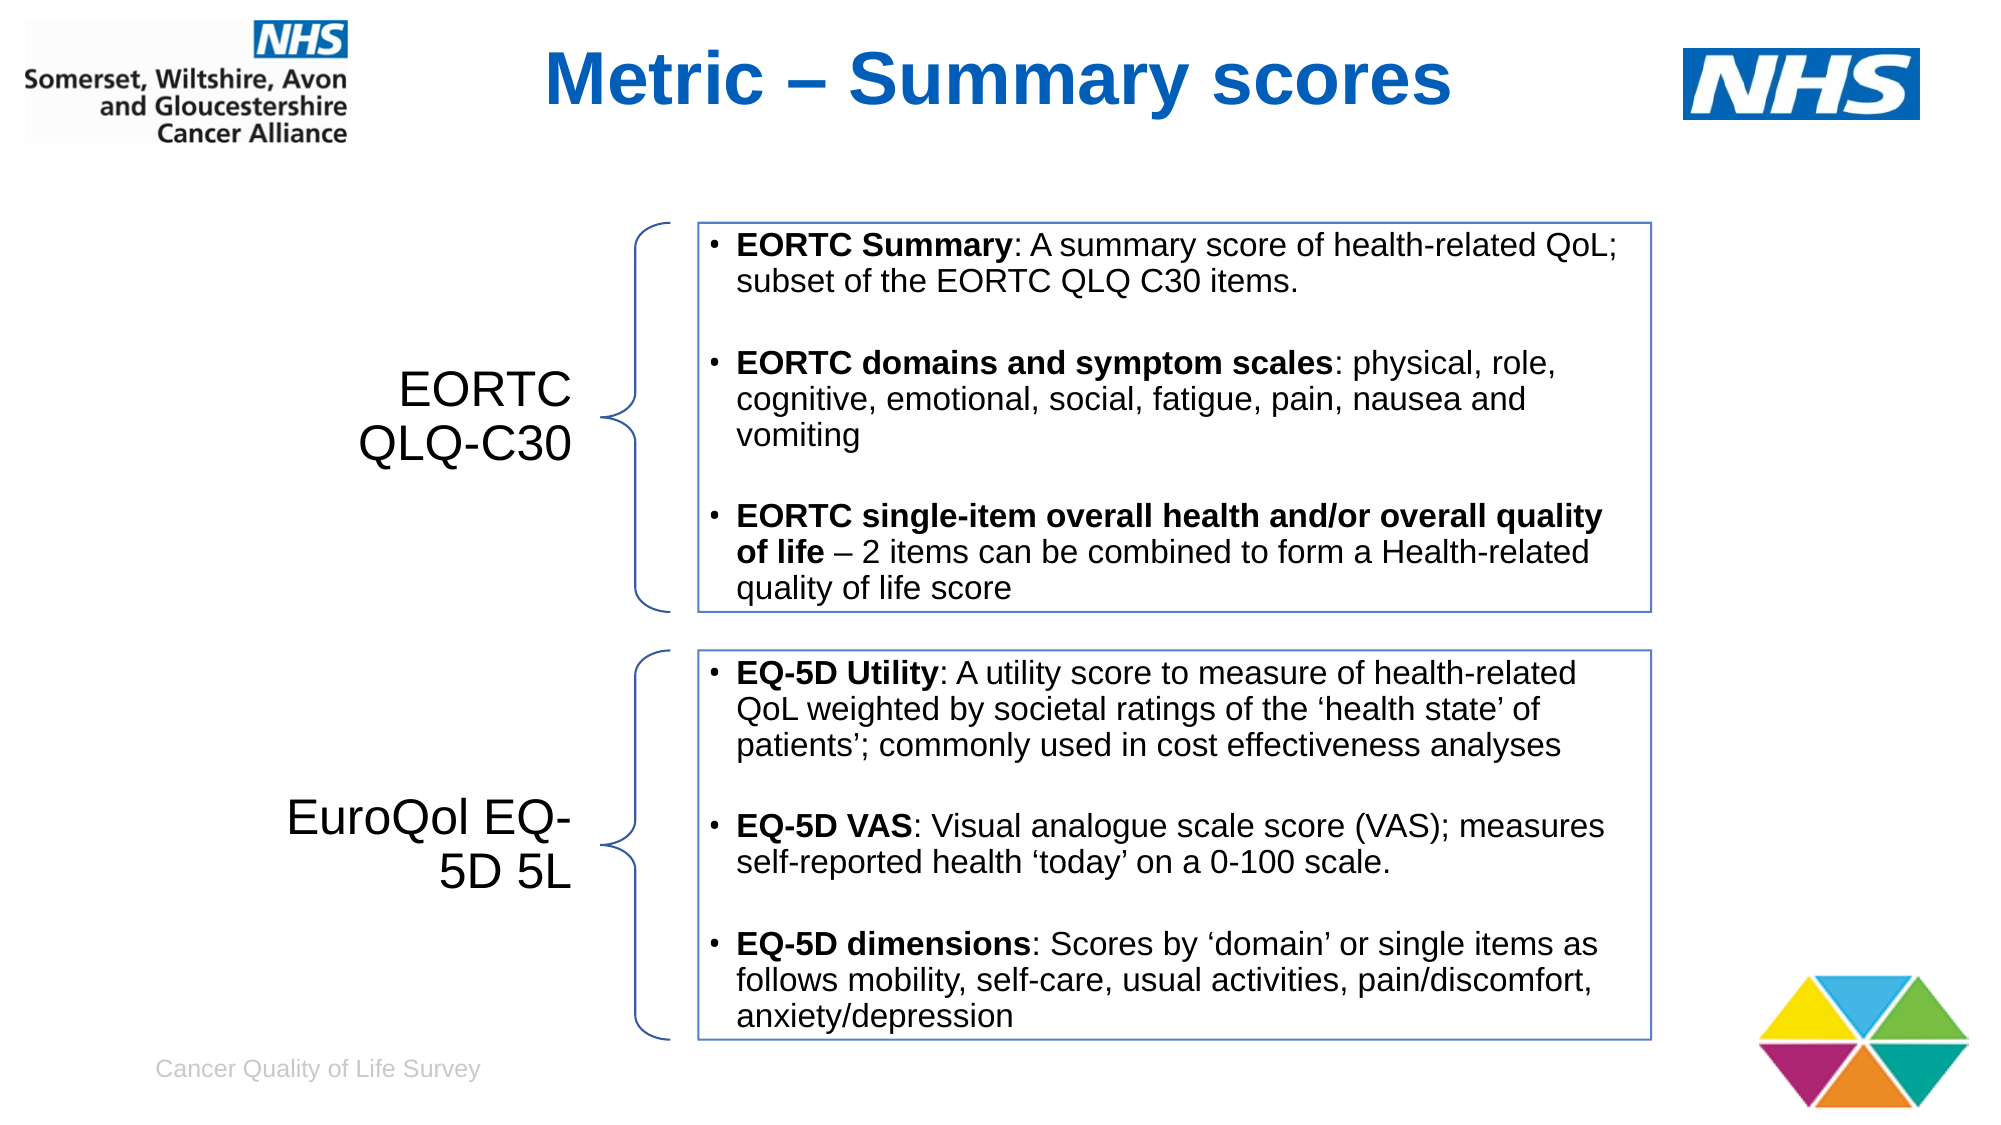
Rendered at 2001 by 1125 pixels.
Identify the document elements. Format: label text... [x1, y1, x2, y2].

picture [1759, 960, 1969, 1117]
title Metric – Summary scores [529, 32, 1471, 133]
text_box [1493, 959, 1720, 1120]
picture [1683, 48, 1920, 120]
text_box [249, 222, 1652, 1040]
picture [25, 20, 348, 143]
